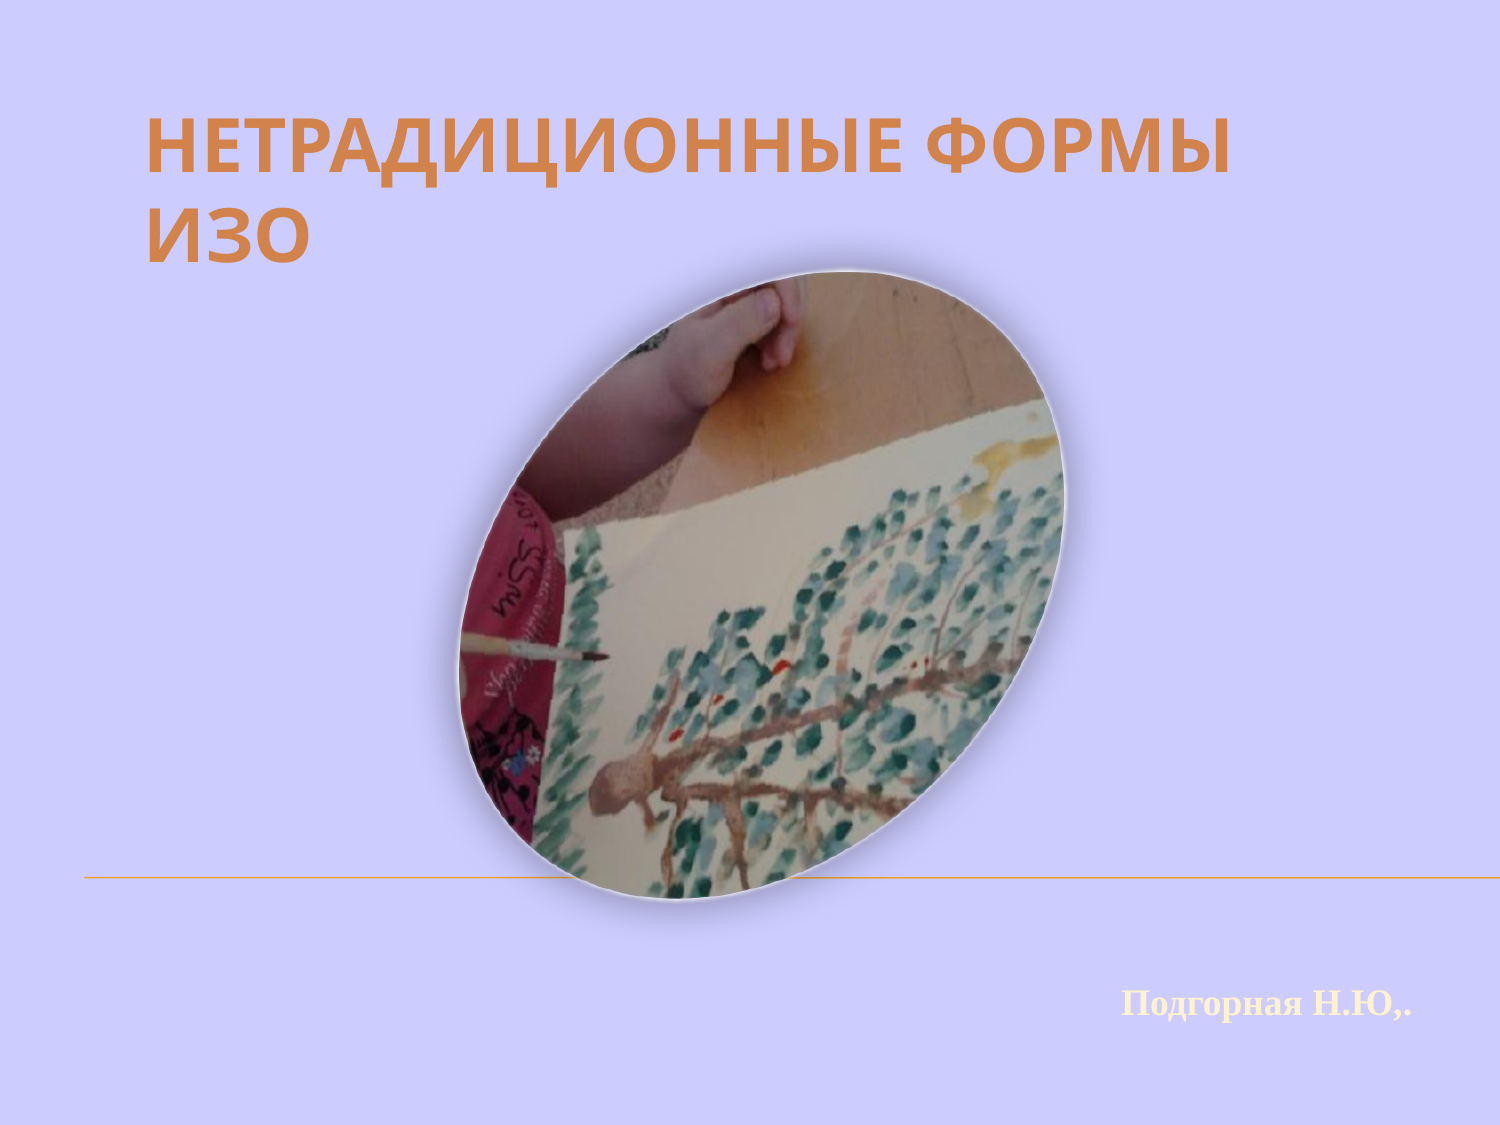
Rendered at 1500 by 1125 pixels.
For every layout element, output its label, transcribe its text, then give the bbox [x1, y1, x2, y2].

subtitle Подгорная Н.Ю,. [820, 878, 1428, 1031]
title Нетрадиционные формы ИЗО [128, 90, 1404, 417]
picture [408, 273, 1113, 849]
picture [552, 858, 821, 898]
